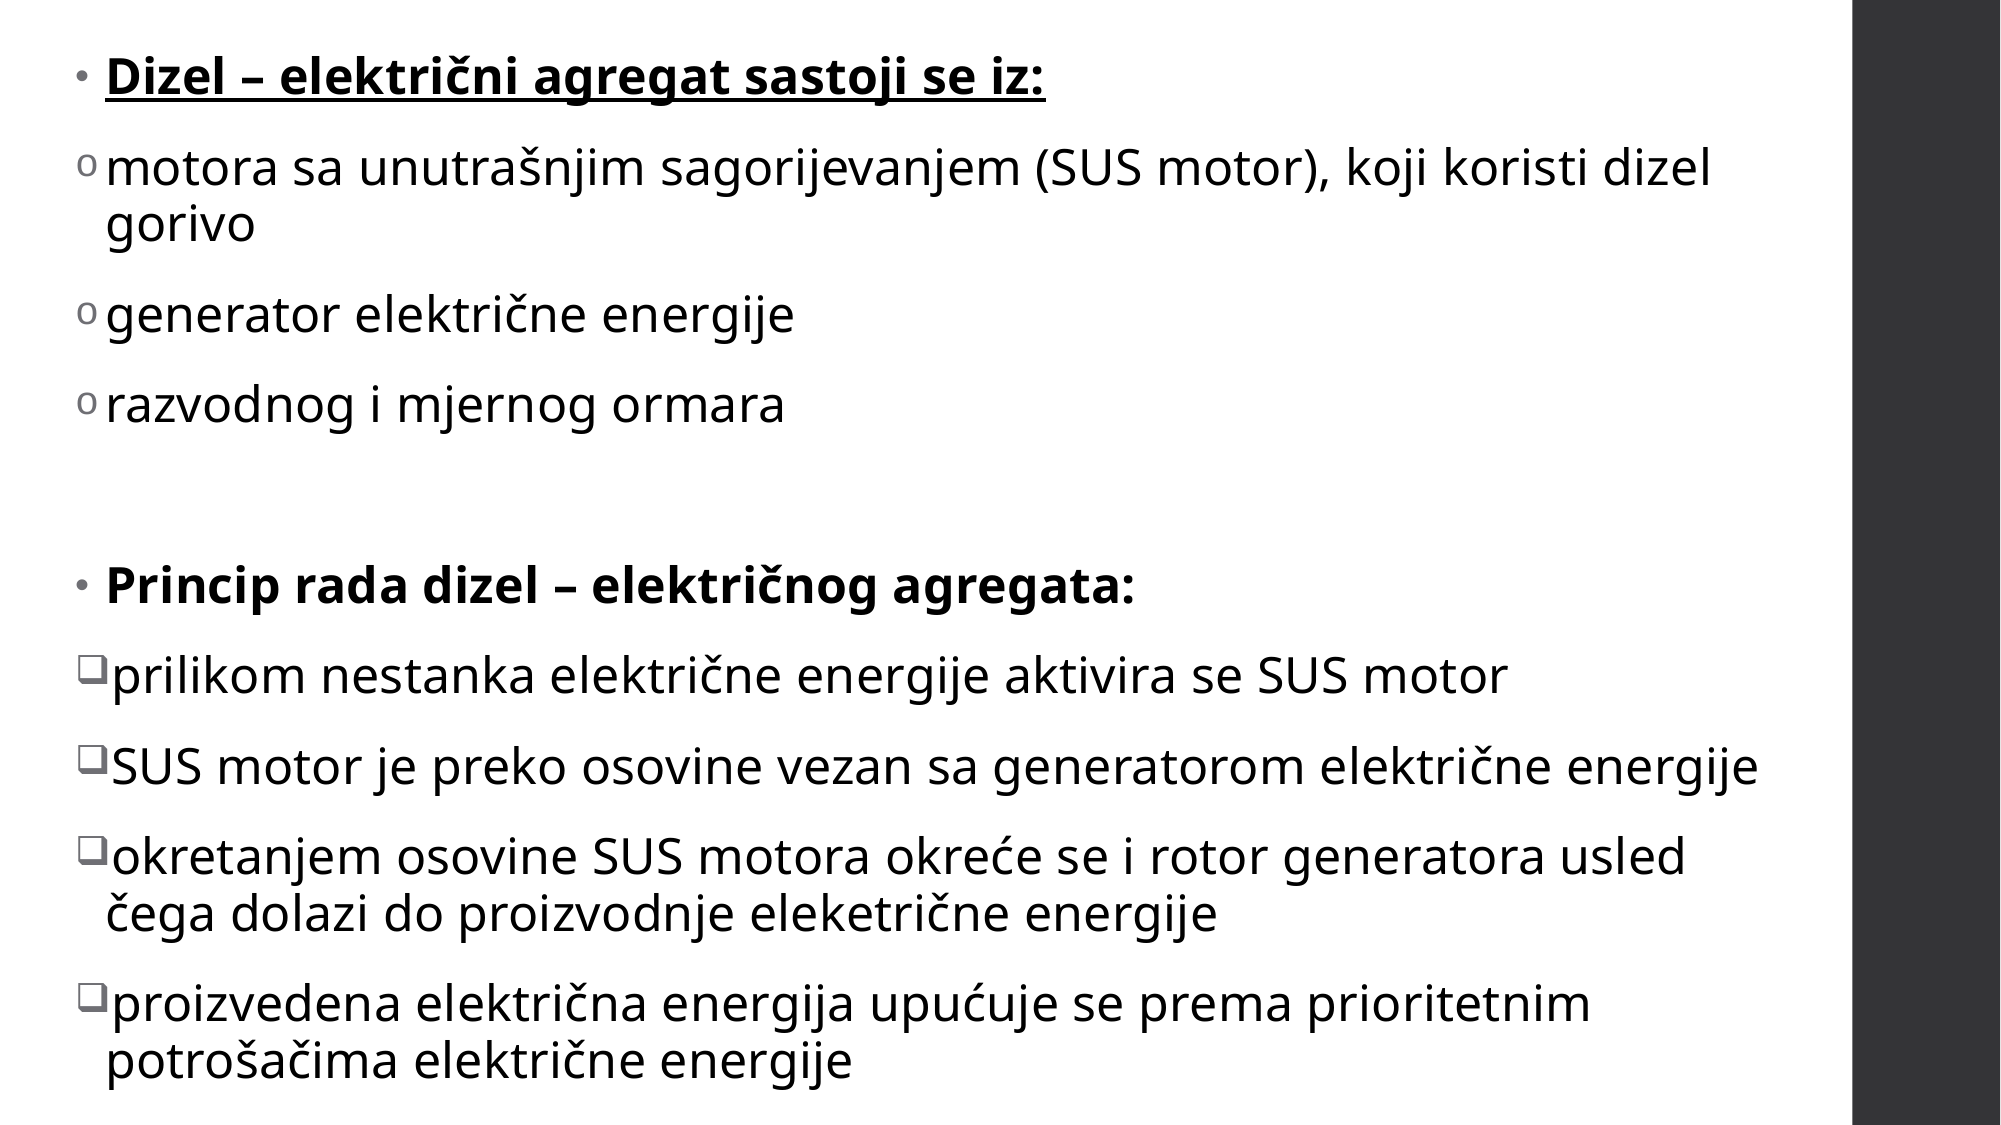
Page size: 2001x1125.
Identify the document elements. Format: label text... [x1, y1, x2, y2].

list Dizel – električni agregat sastoji se iz: motora sa unutrašnjim sagorijevanjem (SUS motor), koji koristi dizel gorivo generator električne energije razvodnog i mjernog ormara Princip rada dizel – električnog agregata: prilikom nestanka električne energije aktivira se SUS motor SUS motor je preko osovine vezan sa generatorom električne energije okretanjem osovine SUS motora okreće se i rotor generatora usled čega dolazi do proizvodnje eleketrične energije proizvedena električna energija upućuje se prema prioritetnim potrošačima električne energije [60, 41, 1784, 1097]
